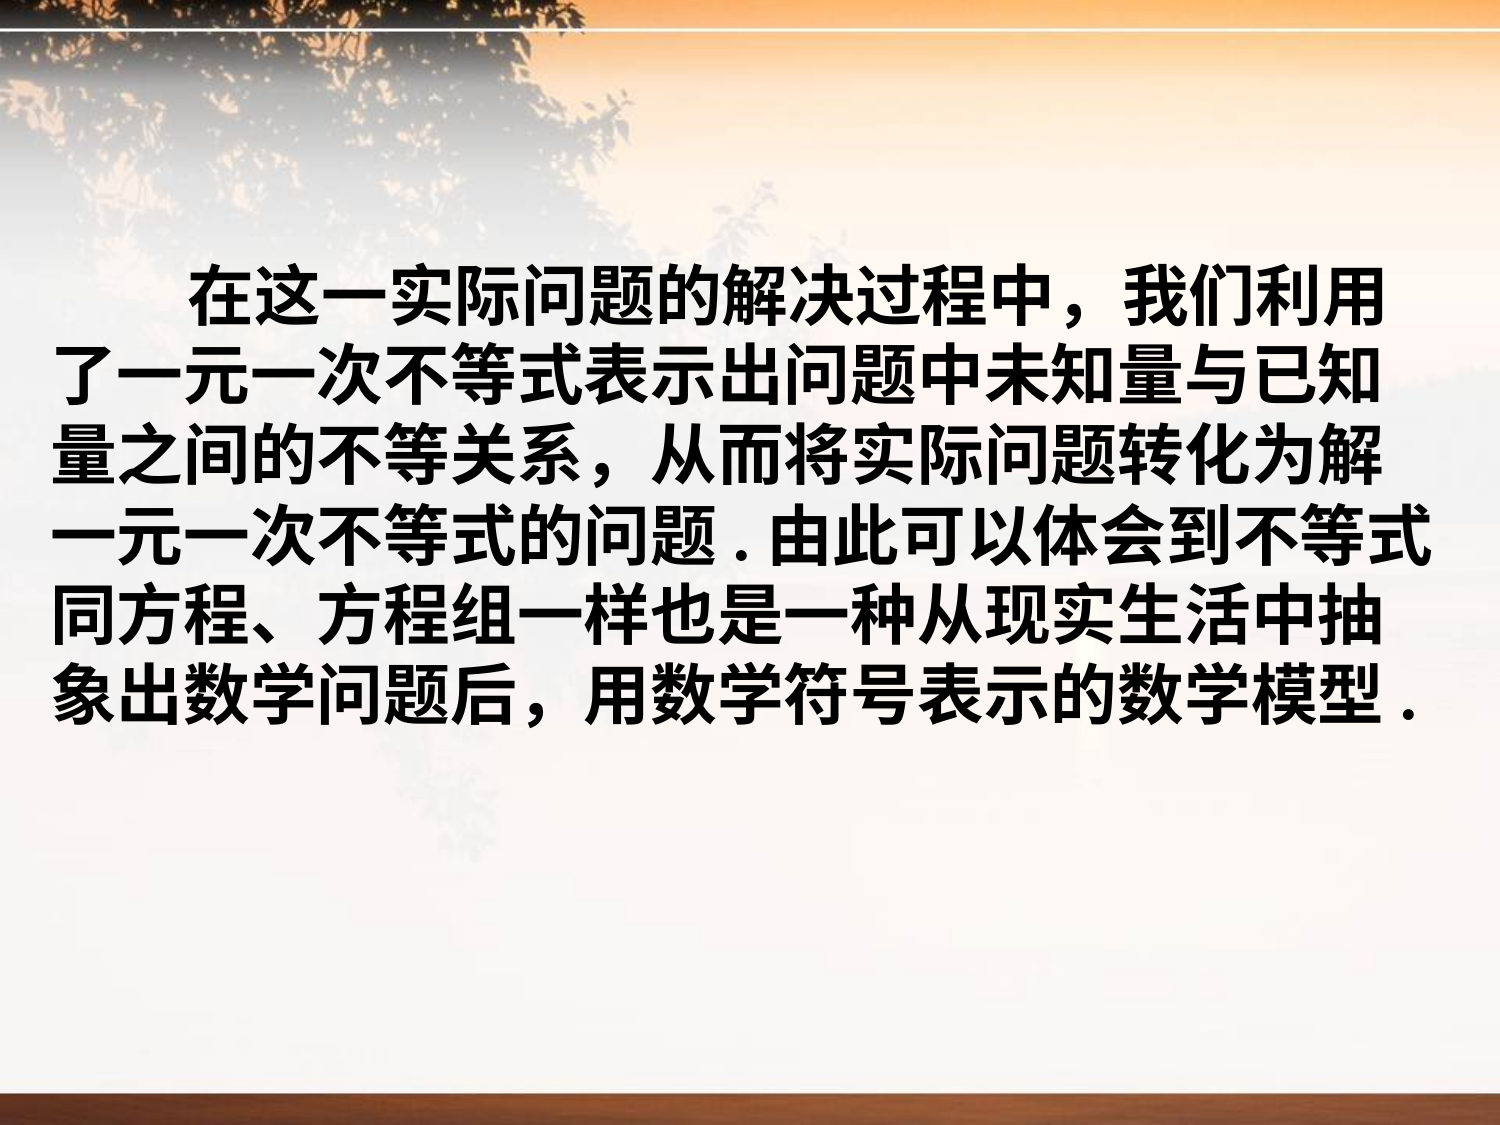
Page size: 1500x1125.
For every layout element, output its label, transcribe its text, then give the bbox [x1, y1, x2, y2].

picture [0, 0, 1500, 1125]
text_box 在这一实际问题的解决过程中，我们利用了一元一次不等式表示出问题中未知量与已知量之间的不等关系，从而将实际问题转化为解一元一次不等式的问题.由此可以体会到不等式同方程、方程组一样也是一种从现实生活中抽象出数学问题后，用数学符号表示的数学模型. [35, 246, 1454, 741]
